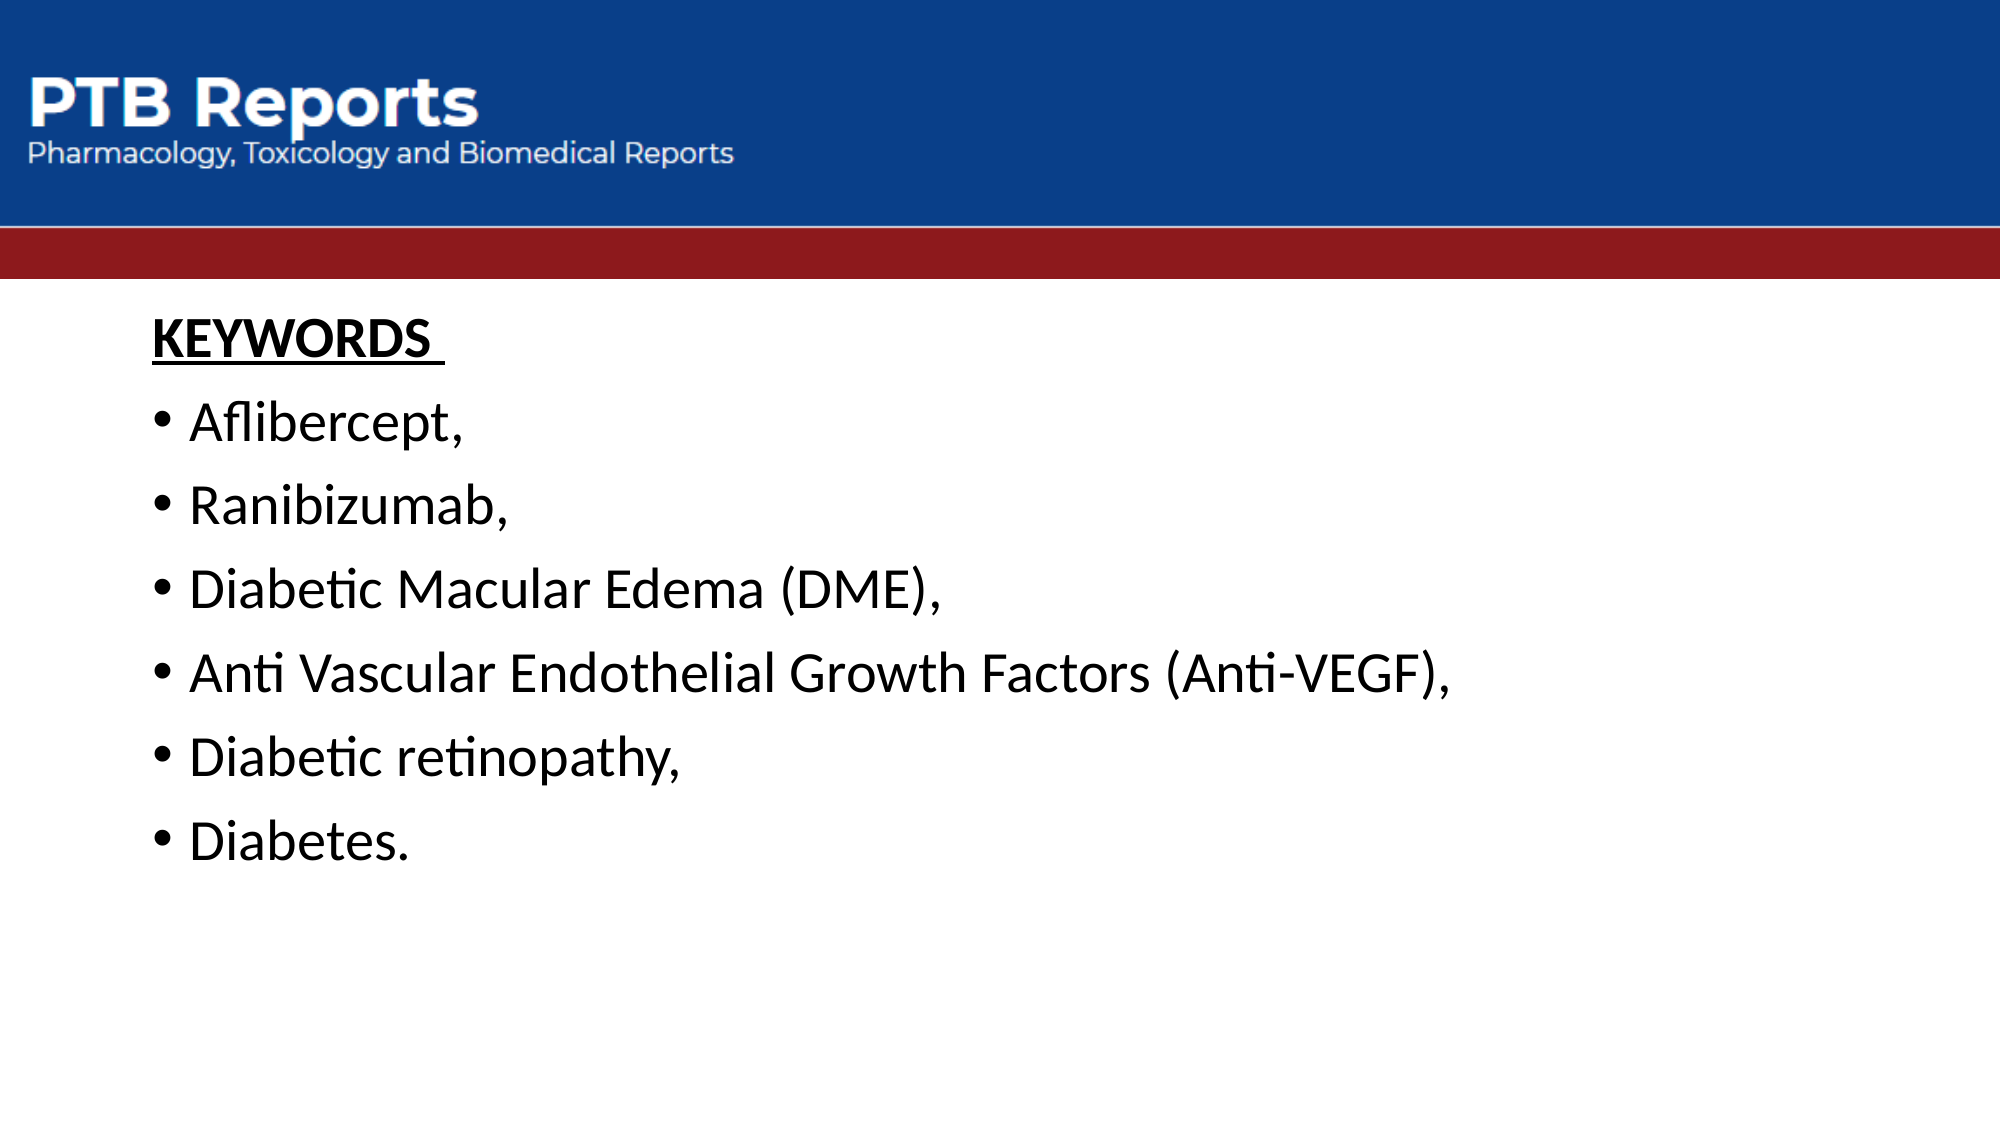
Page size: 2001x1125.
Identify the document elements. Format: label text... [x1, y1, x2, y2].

picture [0, 0, 2000, 279]
list KEYWORDS Aflibercept, Ranibizumab, Diabetic Macular Edema (DME), Anti Vascular Endothelial Growth Factors (Anti-VEGF), Diabetic retinopathy, Diabetes. [137, 299, 1863, 1088]
